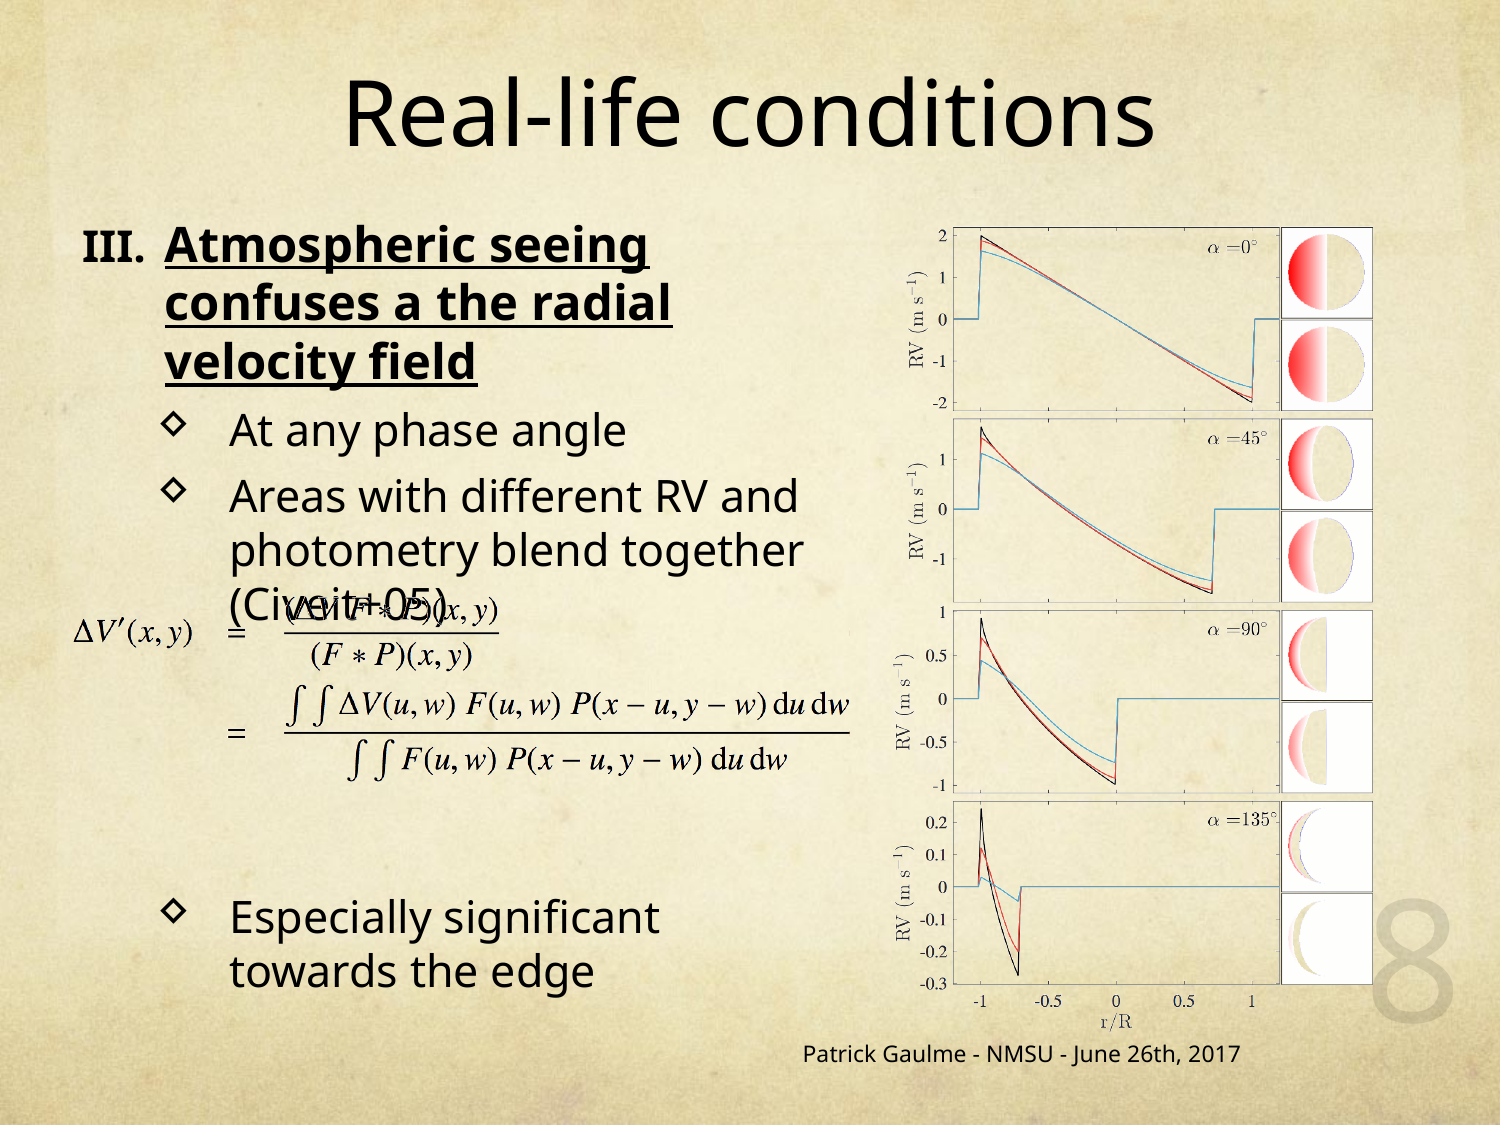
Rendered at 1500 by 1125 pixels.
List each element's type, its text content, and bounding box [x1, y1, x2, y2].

picture [0, 0, 1500, 1125]
title Real-life conditions [150, 38, 1350, 182]
list Atmospheric seeing confuses a the radial velocity field At any phase angle Areas with different RV and photometry blend together (Civeit+05) Especially significant towards the edge [67, 205, 850, 579]
slide_number 8 [1393, 898, 1478, 1038]
footer Patrick Gaulme - NMSU - June 26th, 2017 [646, 1034, 1257, 1077]
list Atmospheric seeing confuses a the radial velocity field At any phase angle Areas with different RV and photometry blend together (Civeit+05) Especially significant towards the edge [67, 809, 850, 1010]
